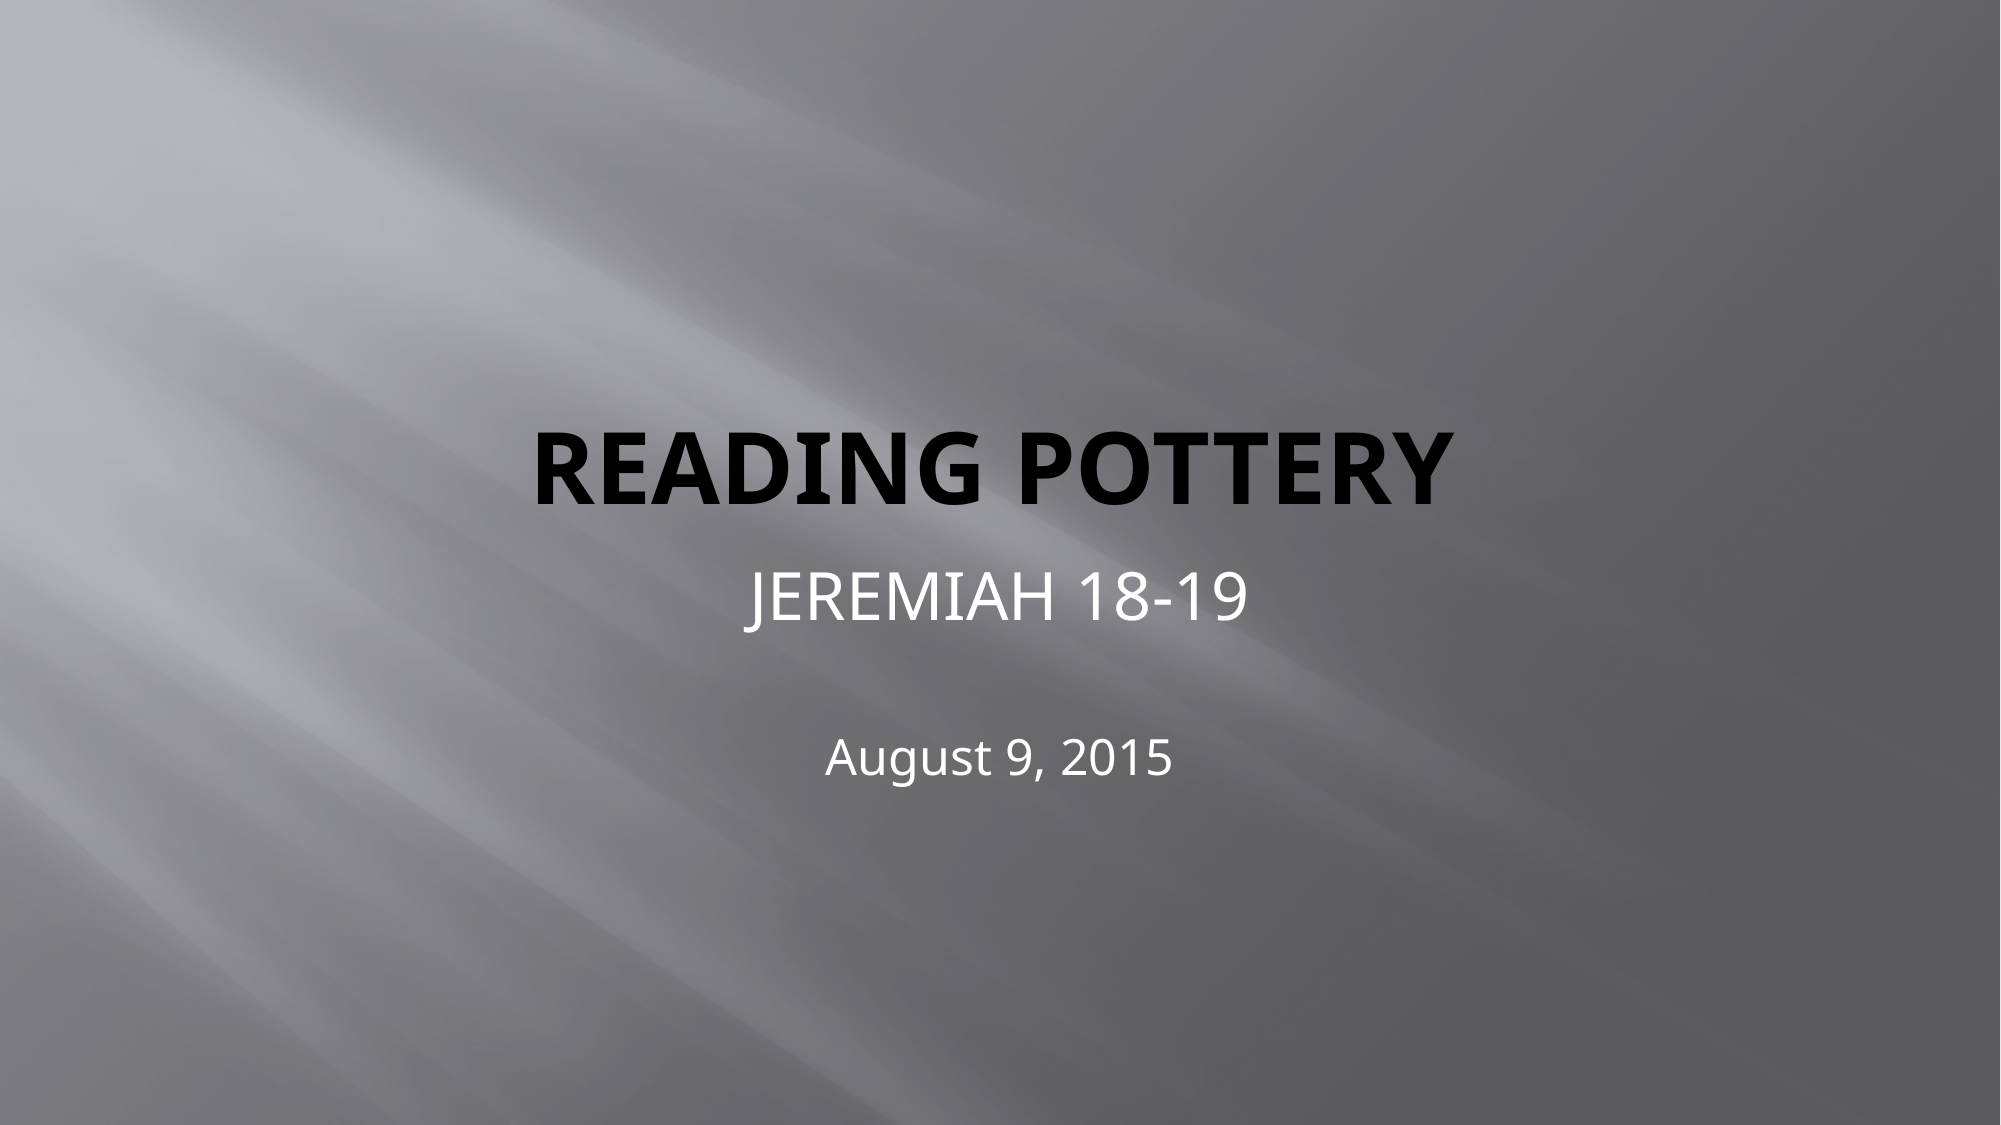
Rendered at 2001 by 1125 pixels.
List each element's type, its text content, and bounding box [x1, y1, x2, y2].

subtitle JEREMIAH 18-19 August 9, 2015 [300, 546, 1700, 834]
title READING POTTERY [92, 224, 1893, 525]
